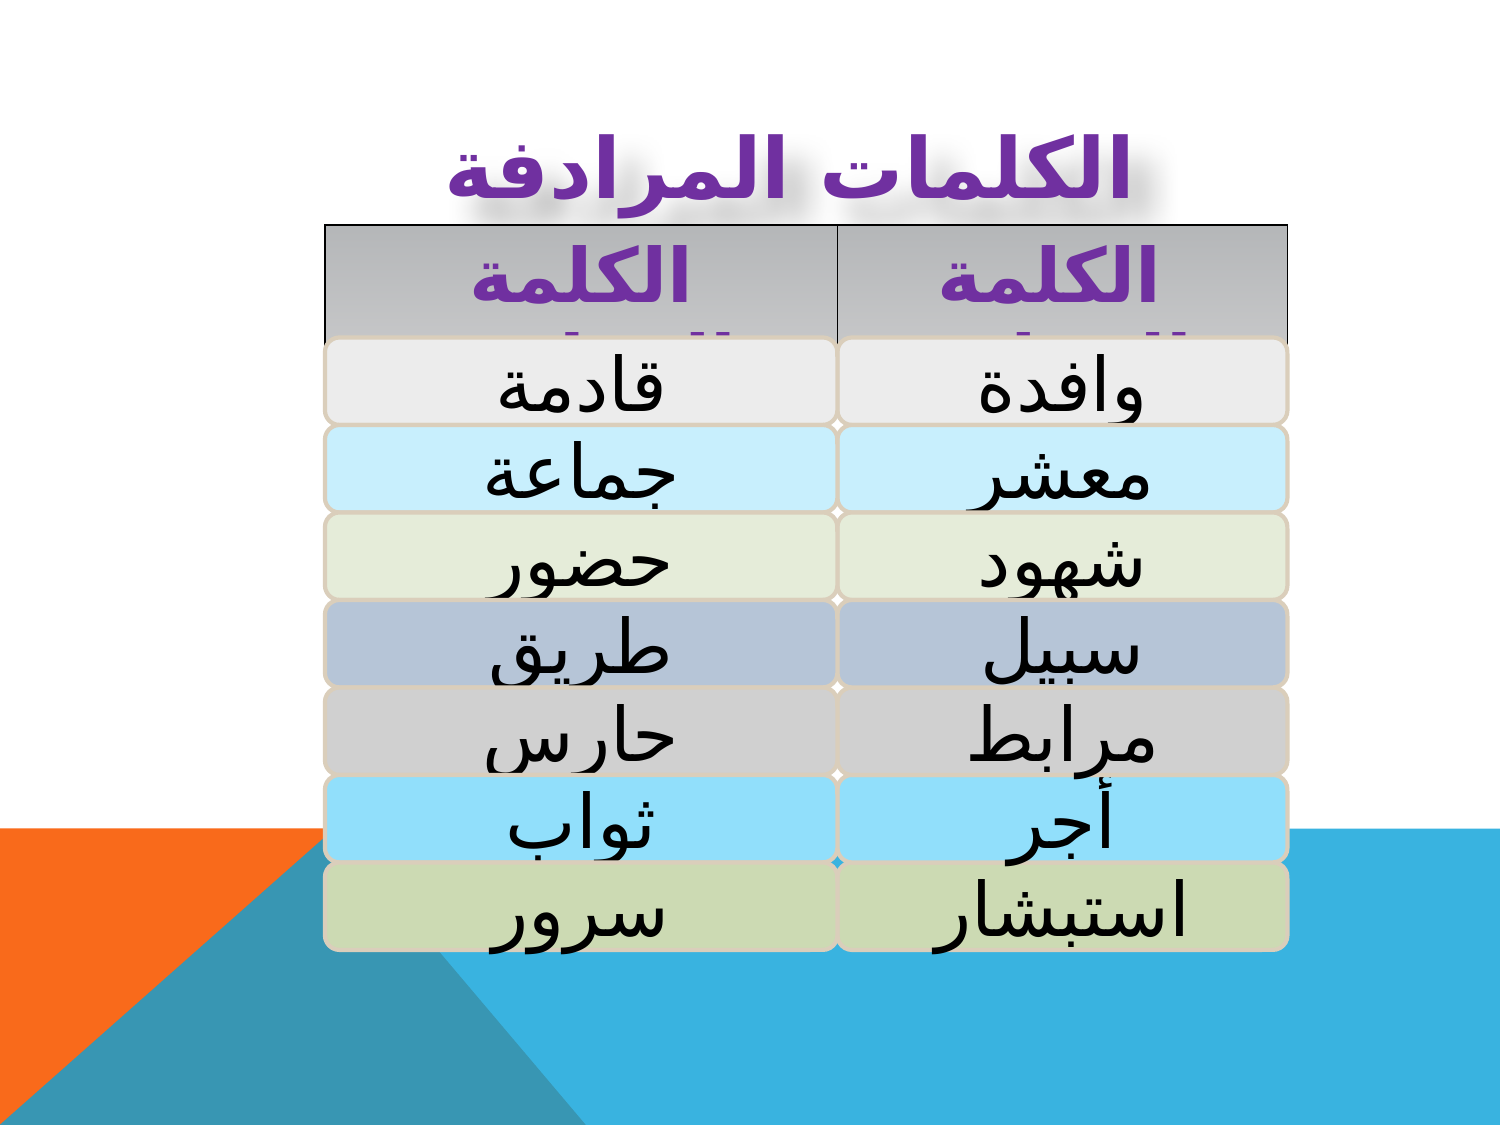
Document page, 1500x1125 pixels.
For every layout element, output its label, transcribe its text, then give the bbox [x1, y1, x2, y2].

text_box سبيل [838, 597, 1290, 690]
text_box استبشار [838, 863, 1290, 953]
table_header الكلمة المرادفة [326, 226, 837, 342]
text_box قادمة [322, 335, 840, 425]
text_box وافدة [838, 335, 1290, 425]
text_box مرابط [838, 688, 1290, 778]
text_box جماعة [322, 422, 840, 512]
text_box طريق [322, 597, 840, 687]
text_box الكلمات المرادفة [399, 107, 1180, 224]
text_box حارس [322, 685, 840, 775]
text_box حضور [322, 510, 840, 600]
text_box شهود [838, 510, 1290, 600]
table_header الكلمة الاصلي [838, 226, 1287, 342]
text_box معشر [838, 422, 1290, 512]
text_box ثواب [322, 772, 840, 862]
text_box سرور [322, 860, 840, 953]
text_box أجر [838, 775, 1290, 865]
